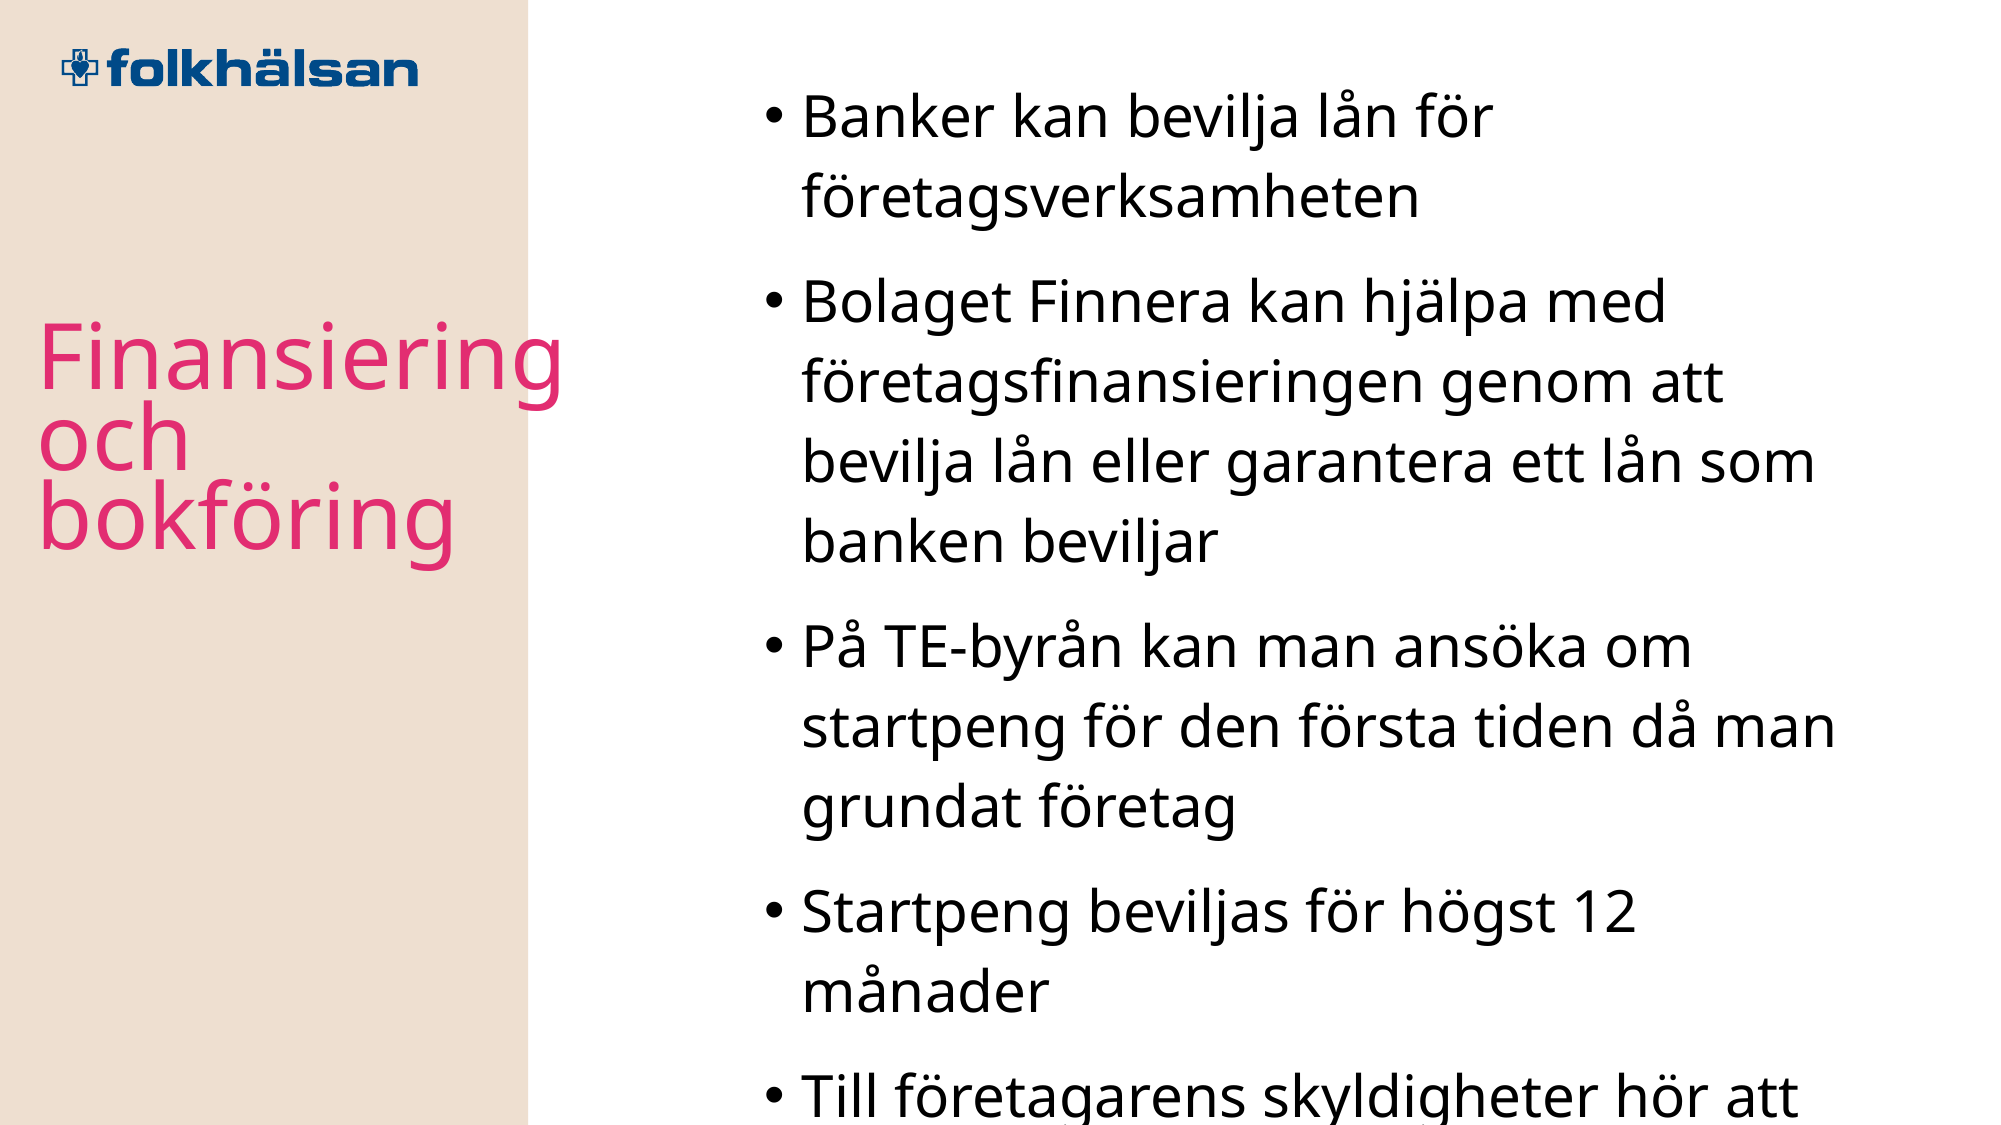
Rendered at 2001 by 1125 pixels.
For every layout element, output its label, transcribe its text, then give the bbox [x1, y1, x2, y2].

list Banker kan bevilja lån för företagsverksamheten Bolaget Finnera kan hjälpa med företagsfinansieringen genom att bevilja lån eller garantera ett lån som banken beviljar På TE-byrån kan man ansöka om startpeng för den första tiden då man grundat företag Startpeng beviljas för högst 12 månader Till företagarens skyldigheter hör att ordna med bokföringen ( i bokföringen listas företagets inkomster och utgifter) [764, 69, 1863, 1069]
list Finansiering och bokföring [36, 328, 584, 821]
picture [61, 48, 418, 87]
